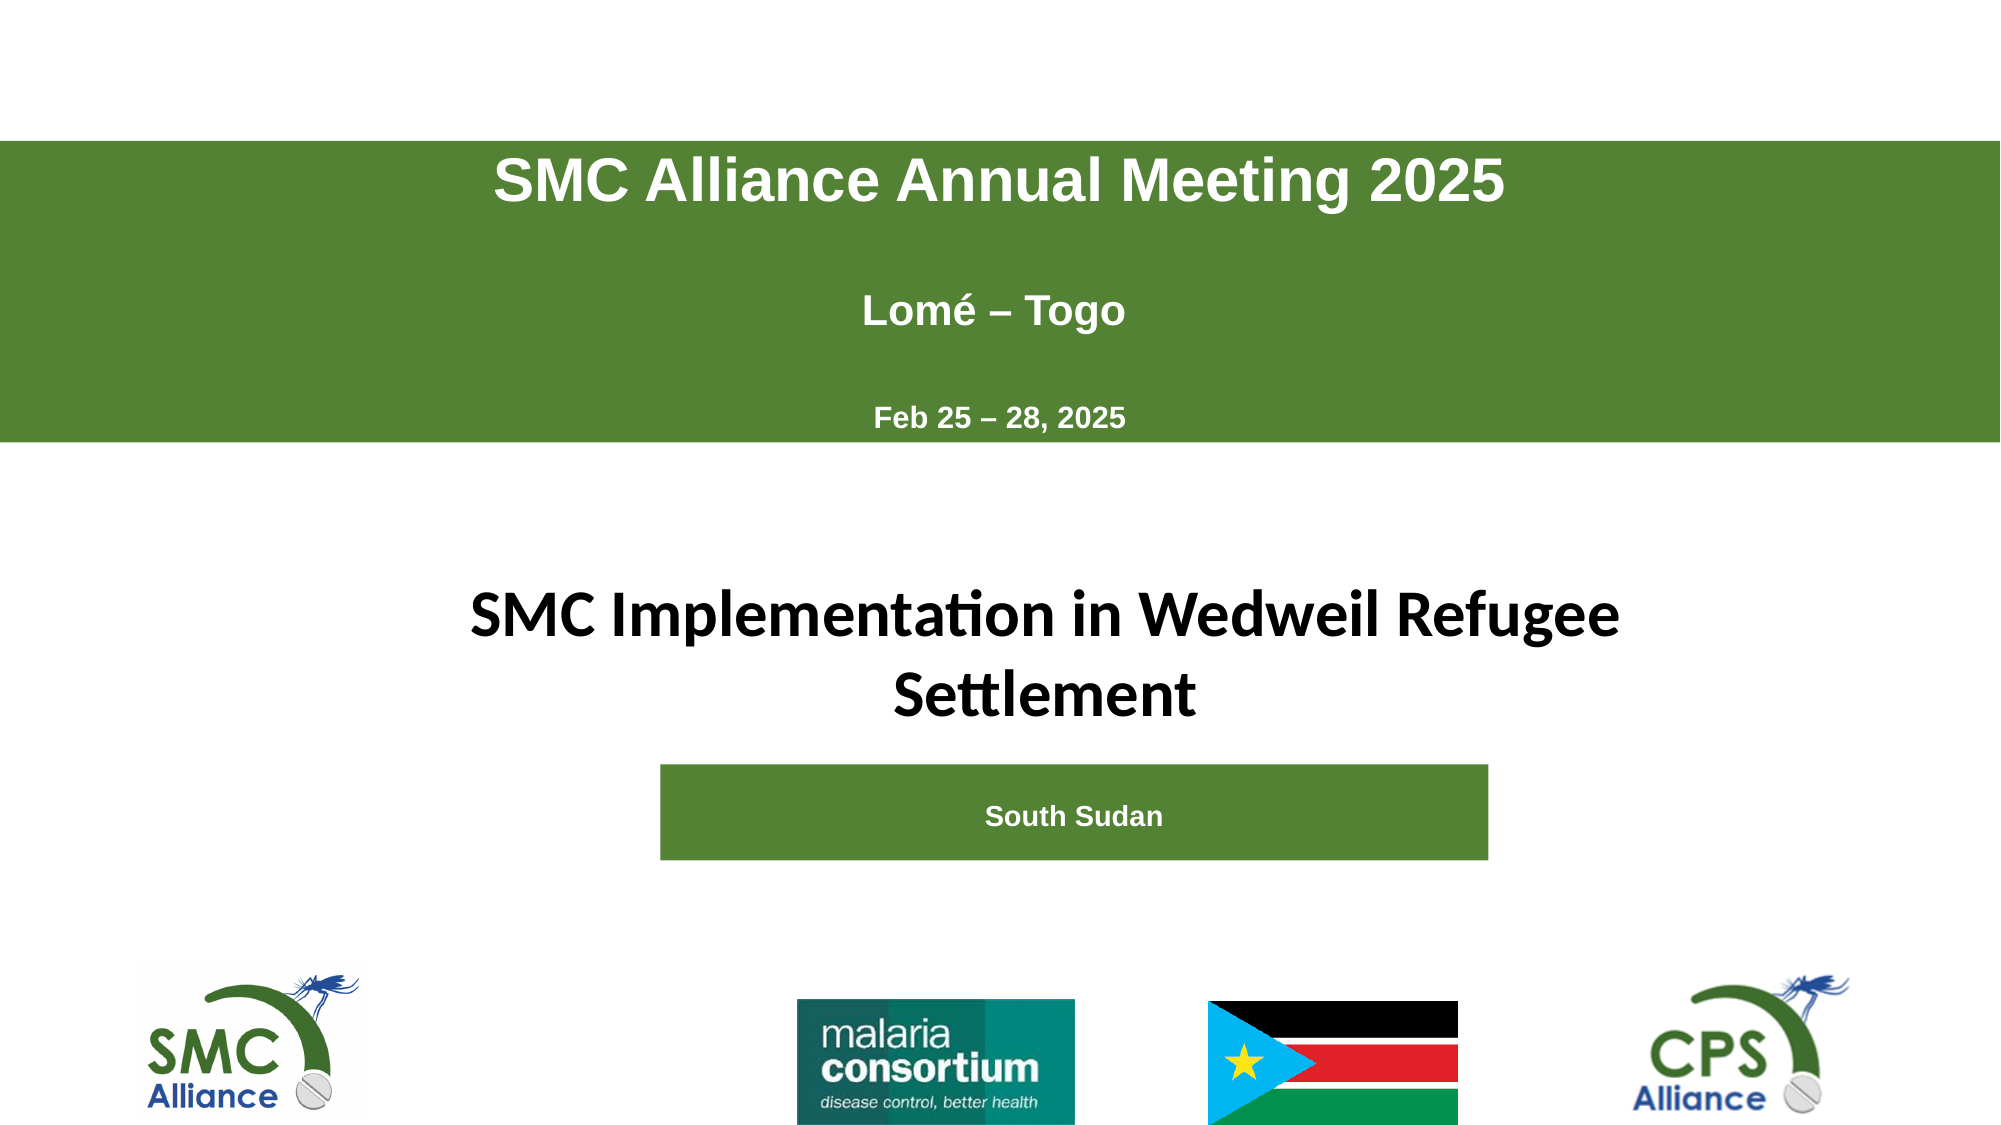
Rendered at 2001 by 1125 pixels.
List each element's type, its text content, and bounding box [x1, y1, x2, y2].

picture [1212, 1001, 1458, 1125]
picture [1609, 972, 1884, 1123]
picture [136, 956, 366, 1123]
text_box SMC Implementation in Wedweil Refugee Settlement [329, 562, 1762, 738]
picture [797, 999, 1075, 1125]
title South Sudan [660, 764, 1489, 861]
text_box SMC Alliance Annual Meeting 2025 Lomé – Togo Feb 25 – 28, 2025 [0, 140, 2000, 443]
picture [1227, 1047, 1262, 1077]
